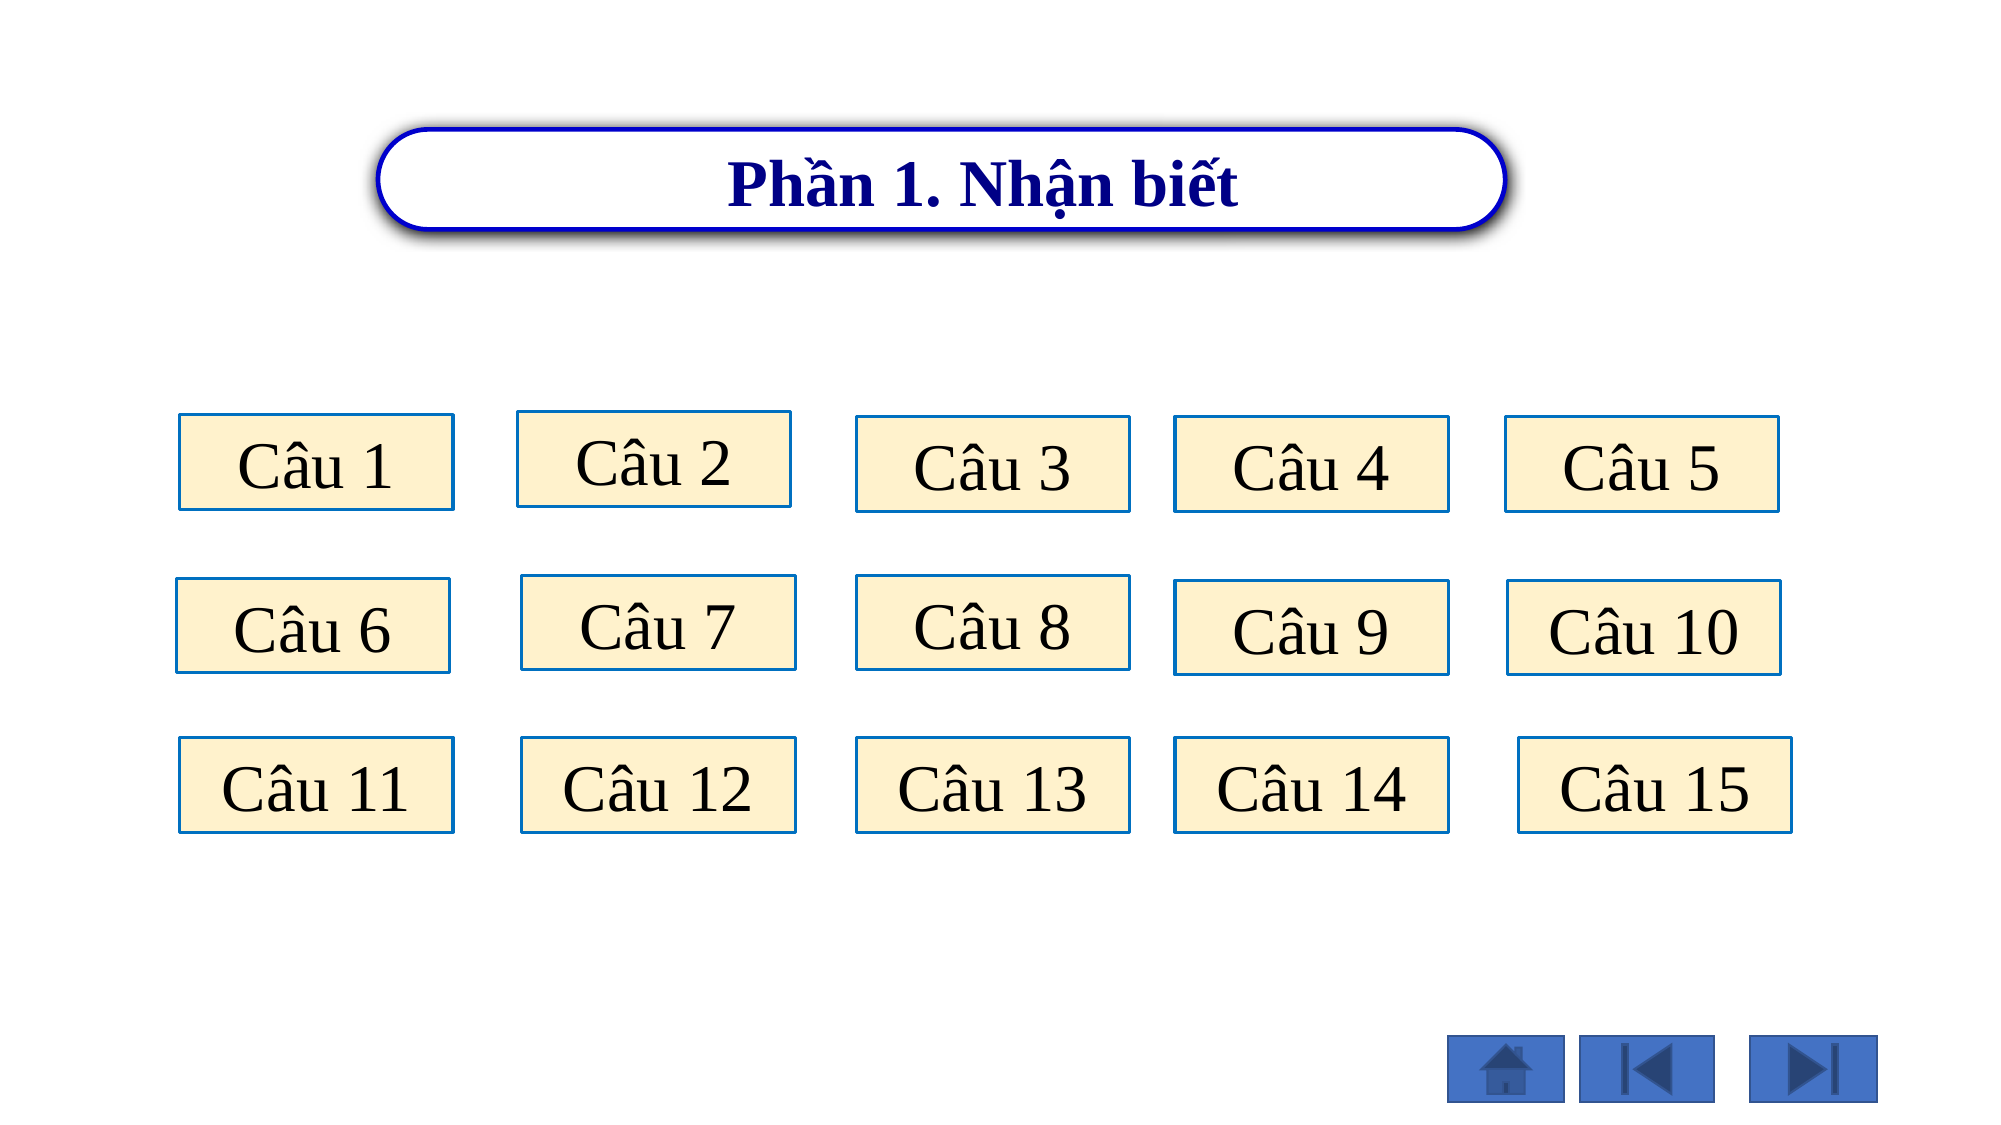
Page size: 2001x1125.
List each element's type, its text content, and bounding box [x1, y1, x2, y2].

text_box Câu 14 [1174, 737, 1449, 833]
text_box Câu 15 [1518, 737, 1792, 833]
text_box Câu 1 [179, 414, 454, 510]
text_box Câu 11 [179, 737, 454, 833]
text_box [1579, 1035, 1715, 1103]
text_box Câu 7 [521, 575, 796, 670]
text_box Câu 8 [856, 575, 1130, 670]
text_box Câu 12 [521, 737, 796, 833]
text_box Câu 6 [176, 578, 450, 673]
text_box [1749, 1035, 1878, 1103]
text_box Câu 2 [517, 411, 791, 507]
text_box Câu 5 [1505, 416, 1779, 512]
text_box Câu 3 [856, 416, 1130, 512]
text_box Phần 1. Nhận biết [378, 129, 1506, 230]
text_box Câu 10 [1507, 580, 1781, 675]
text_box [1447, 1035, 1565, 1103]
text_box Câu 9 [1174, 580, 1449, 675]
text_box Câu 4 [1174, 416, 1449, 512]
text_box Câu 13 [856, 737, 1130, 833]
